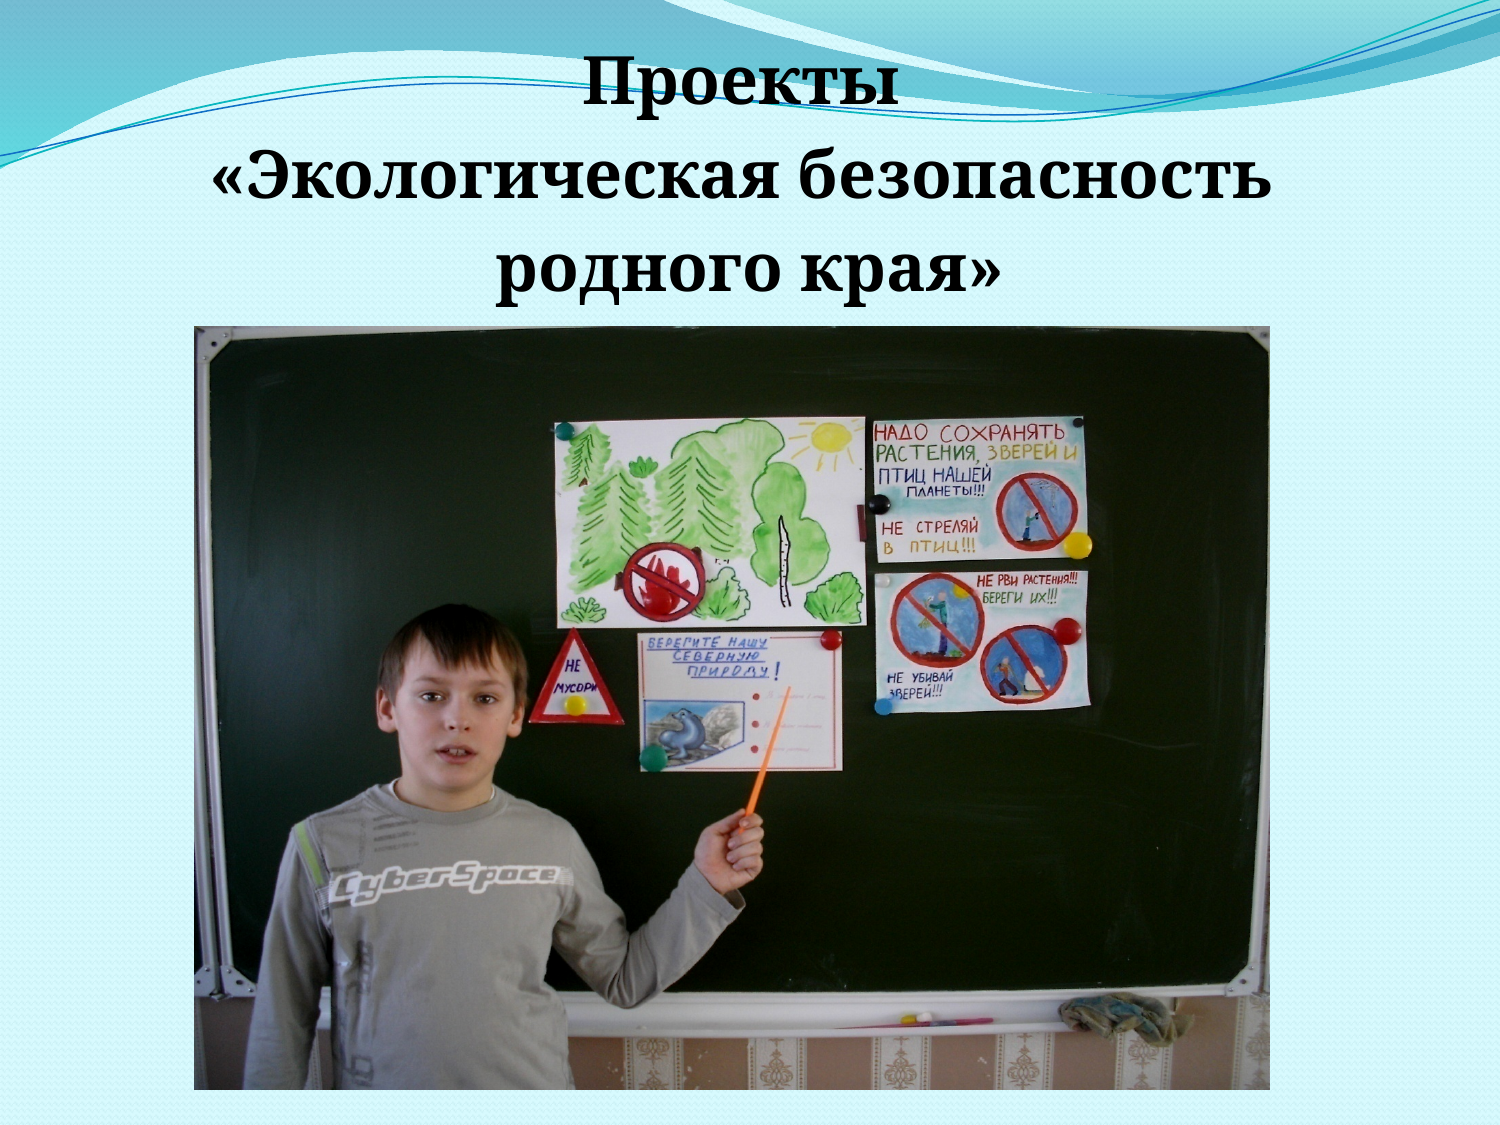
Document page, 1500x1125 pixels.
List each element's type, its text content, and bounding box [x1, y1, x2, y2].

text_box Проекты «Экологическая безопасность родного края» [0, 30, 1500, 161]
picture [194, 326, 1270, 1091]
